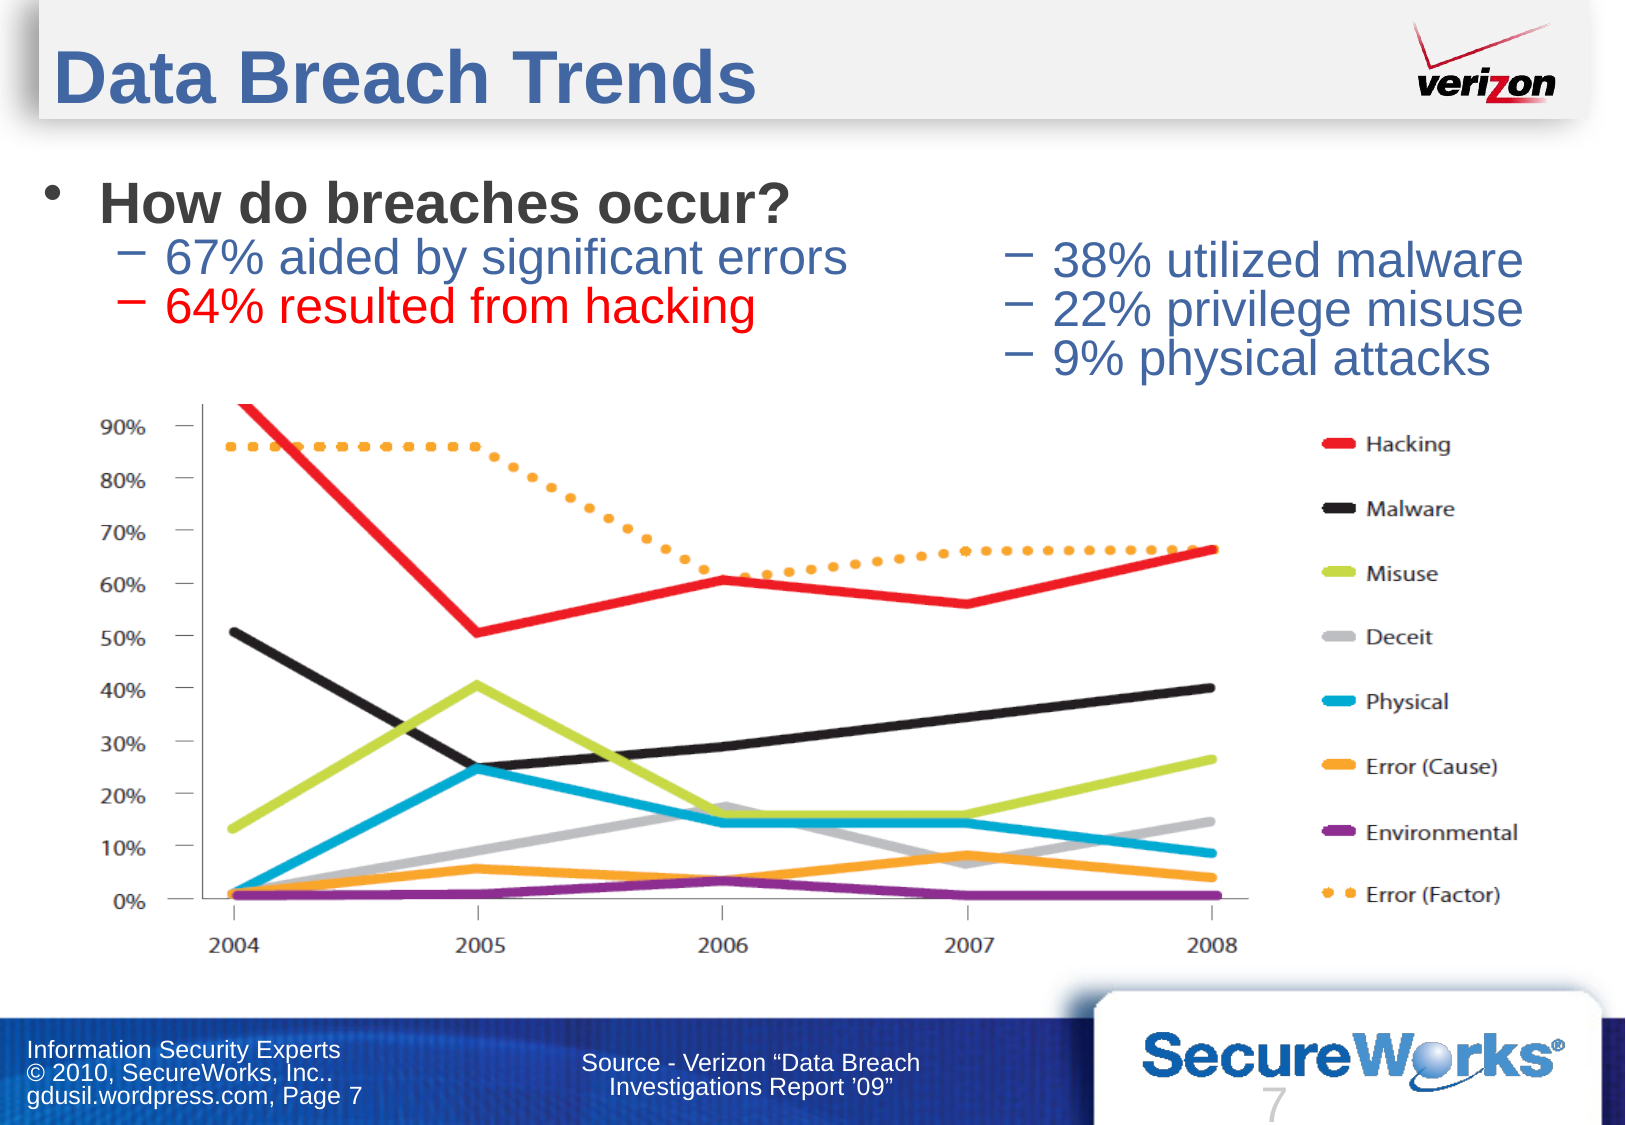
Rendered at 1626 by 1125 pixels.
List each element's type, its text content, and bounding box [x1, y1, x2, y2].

picture [0, 0, 1625, 1125]
slide_number 7 [1245, 1065, 1625, 1125]
list How do breaches occur? 67% aided by significant errors 64% resulted from hacking [28, 170, 871, 990]
list 38% utilized malware 22% privilege misuse 9% physical attacks [915, 170, 1596, 956]
text_box Source - Verizon “Data Breach Investigations Report ’09” [552, 1045, 950, 1108]
picture [1406, 15, 1563, 109]
title Data Breach Trends [38, 0, 1590, 120]
